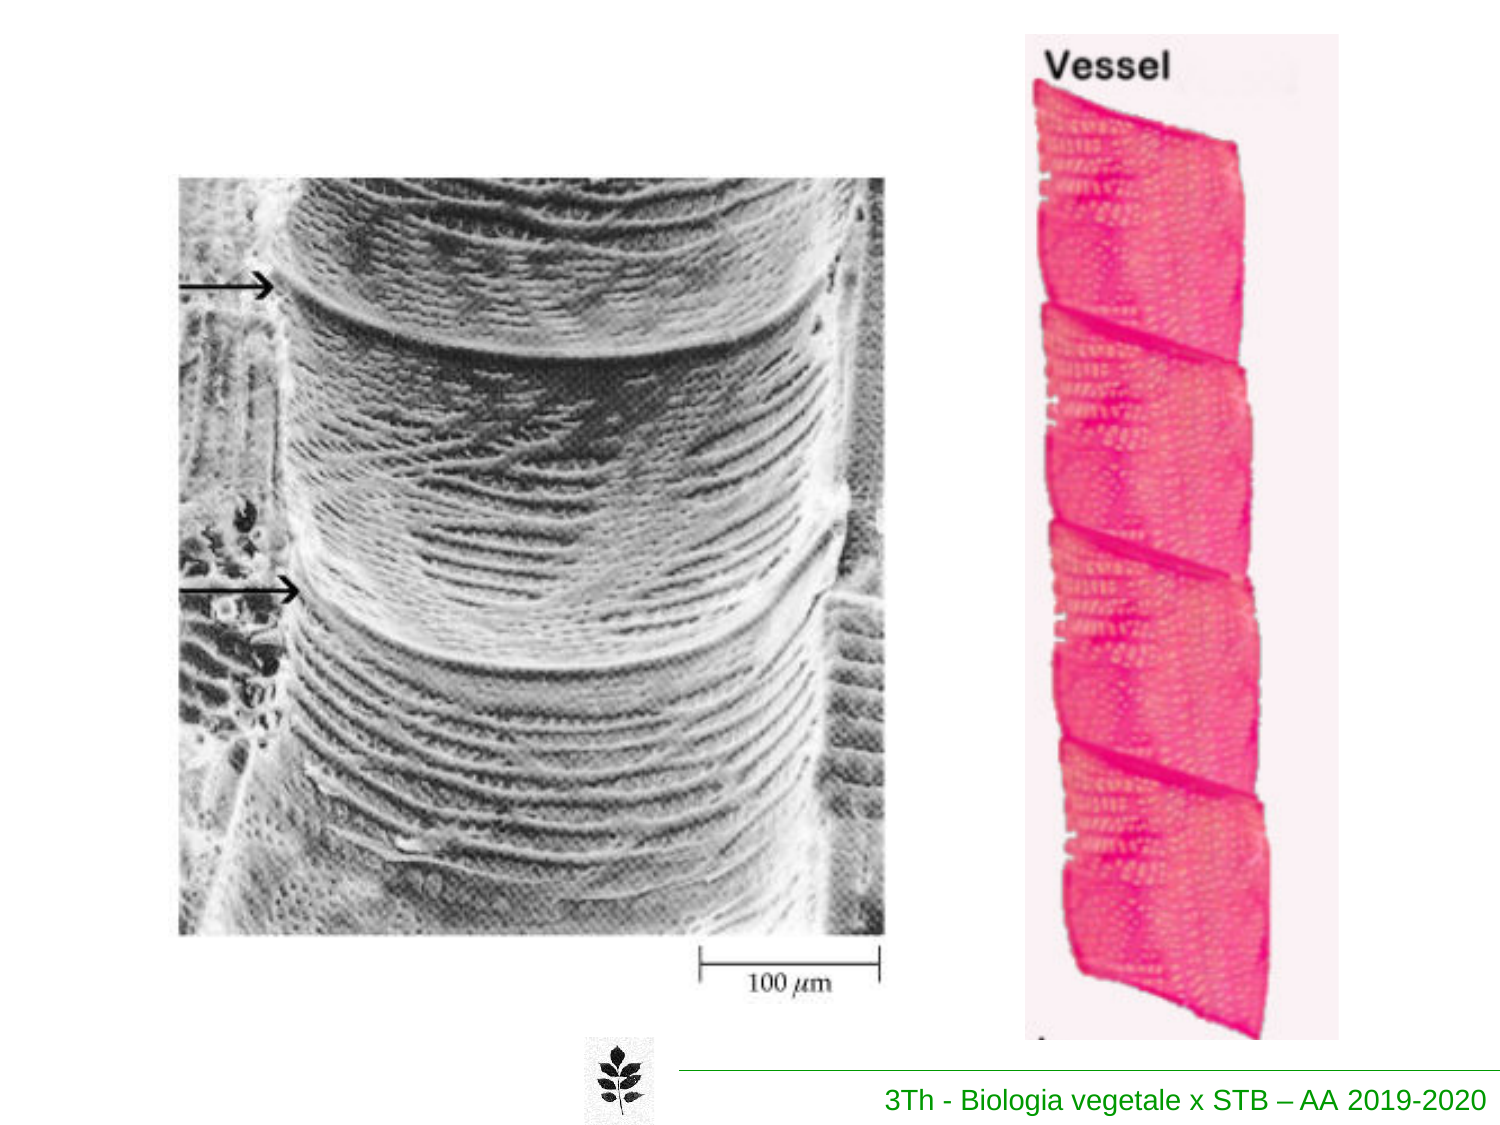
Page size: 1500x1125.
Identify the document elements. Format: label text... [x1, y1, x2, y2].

picture [1024, 34, 1339, 1040]
text_box [168, 174, 888, 1004]
text_box 3Th - Biologia vegetale x STB – AA 2019-2020 [799, 1082, 1487, 1117]
text_box [584, 1037, 655, 1125]
